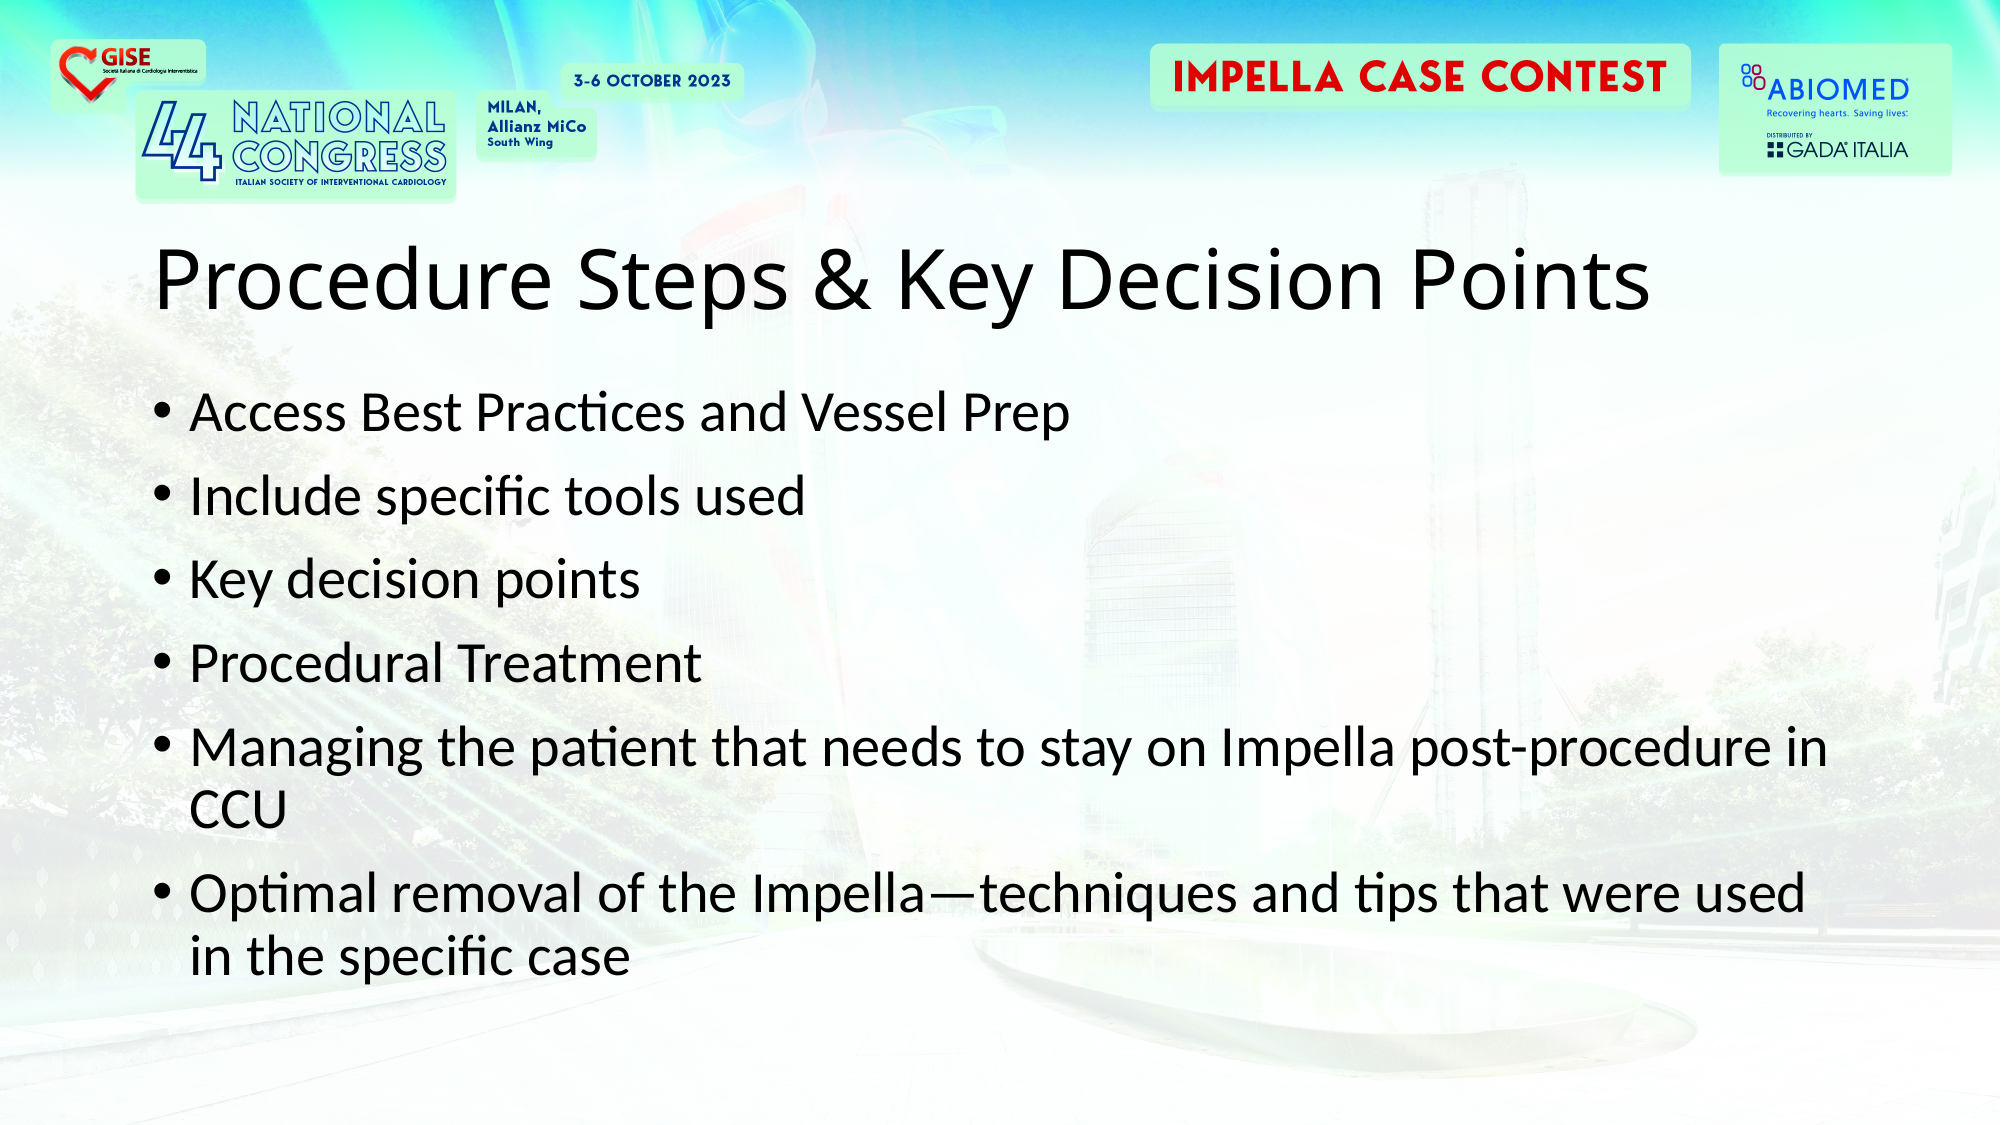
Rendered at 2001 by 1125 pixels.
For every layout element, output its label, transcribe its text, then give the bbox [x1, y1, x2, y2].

text_box Access Best Practices and Vessel Prep Include specific tools used Key decision points Procedural Treatment Managing the patient that needs to stay on Impella post-procedure in CCU Optimal removal of the Impella—techniques and tips that were used in the specific case [137, 373, 1863, 1088]
picture [0, 0, 2000, 1125]
text_box Procedure Steps & Key Decision Points [137, 230, 1863, 373]
